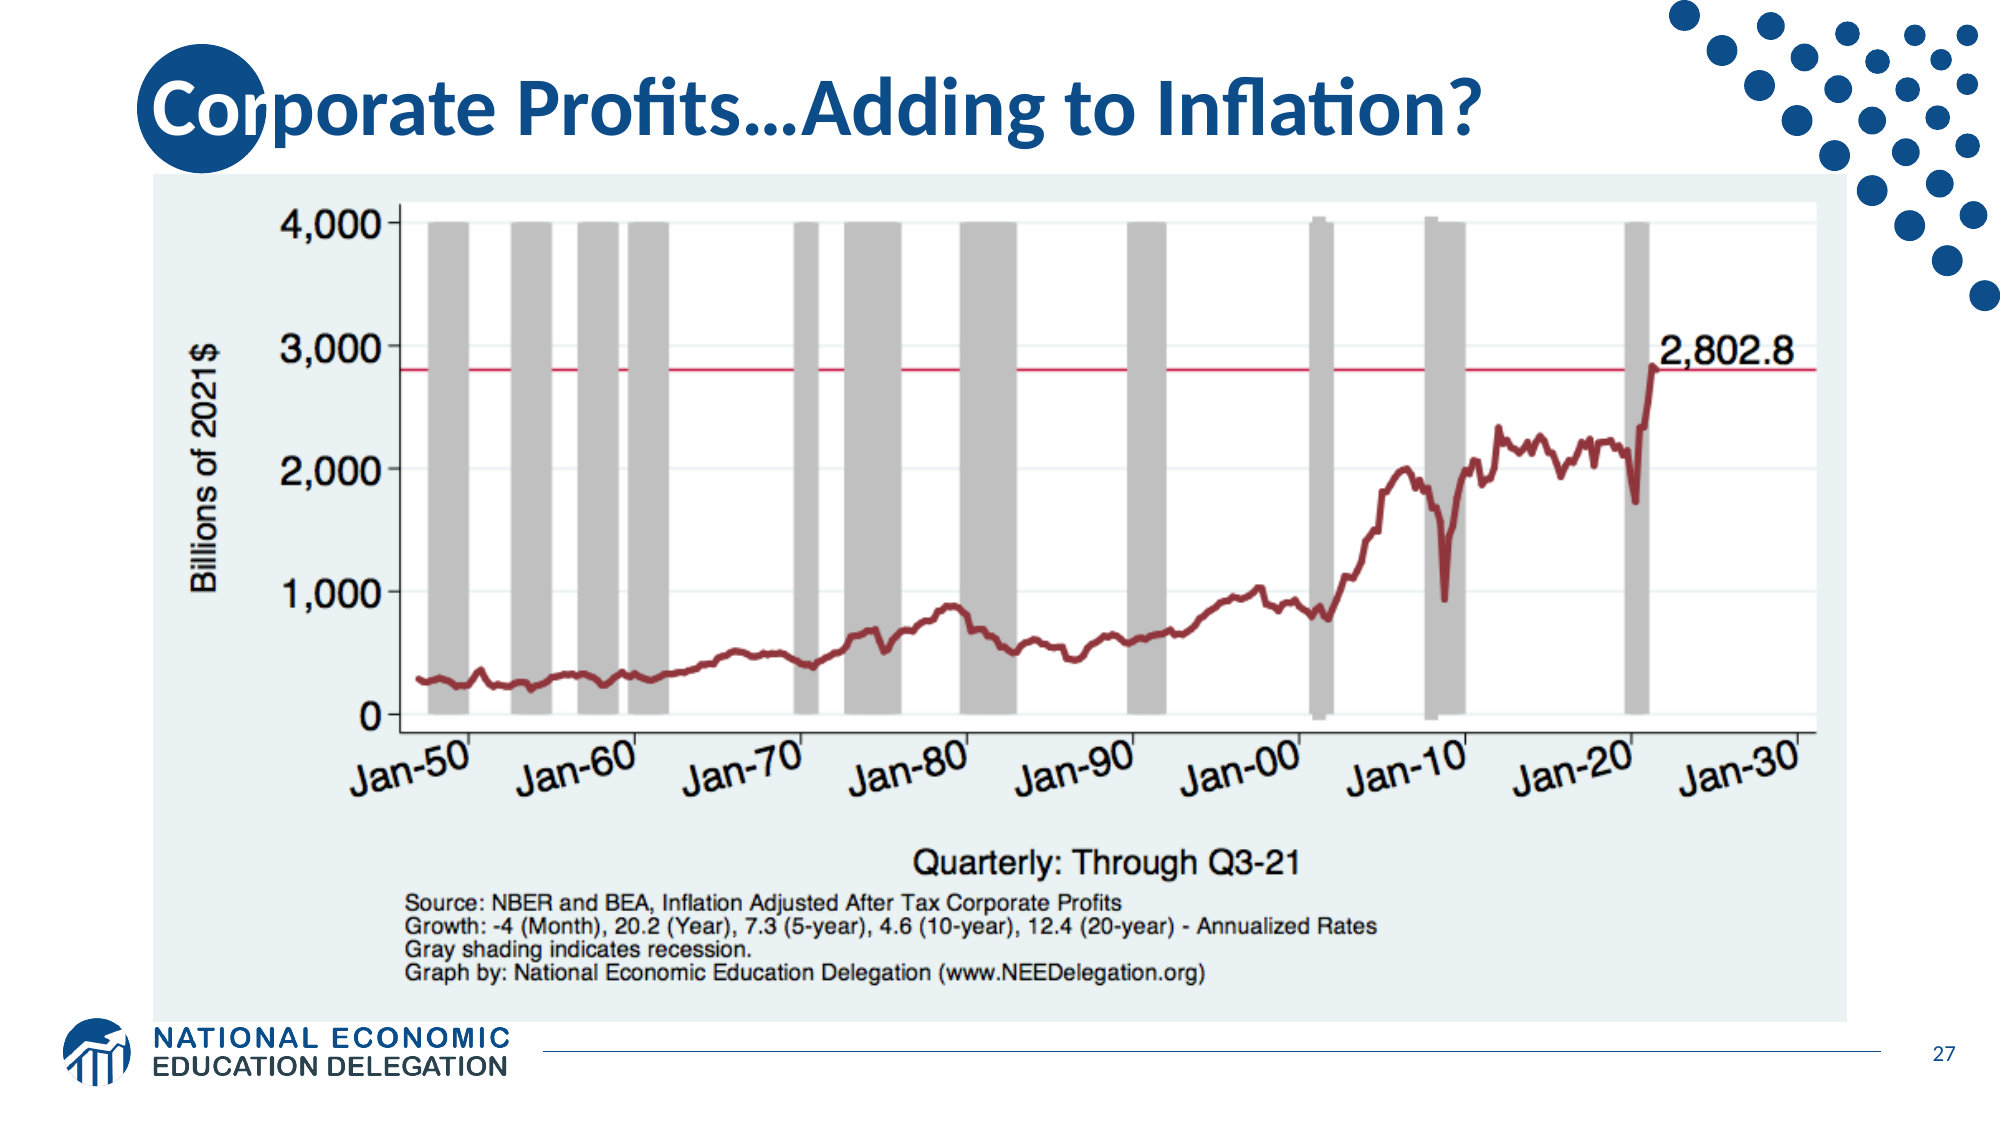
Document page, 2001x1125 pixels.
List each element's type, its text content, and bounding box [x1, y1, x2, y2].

slide_number 27 [1521, 1022, 1972, 1082]
title Corporate Profits…Adding to Inflation? [137, 0, 1863, 218]
picture [55, 1013, 520, 1091]
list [152, 174, 1847, 1022]
